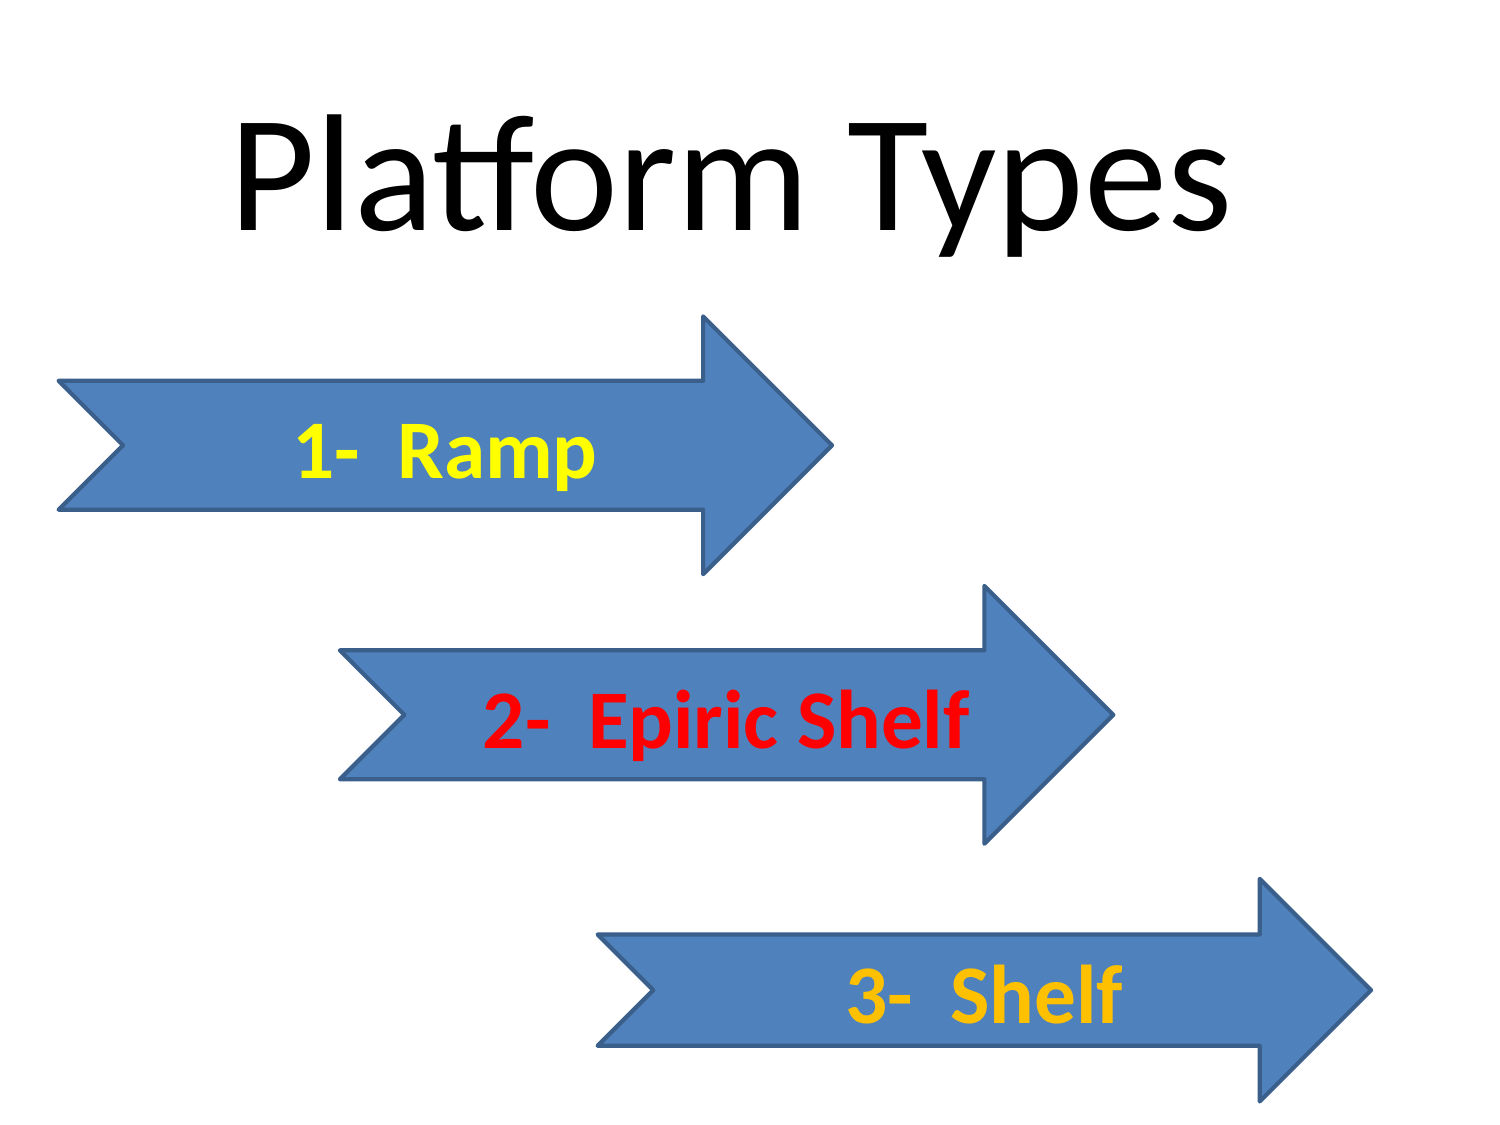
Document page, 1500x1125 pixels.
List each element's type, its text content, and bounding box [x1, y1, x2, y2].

text_box 2- Epiric Shelf [337, 583, 1116, 846]
text_box 1- Ramp [56, 314, 835, 577]
text_box 3- Shelf [595, 876, 1374, 1104]
title Platform Types [87, 35, 1376, 293]
